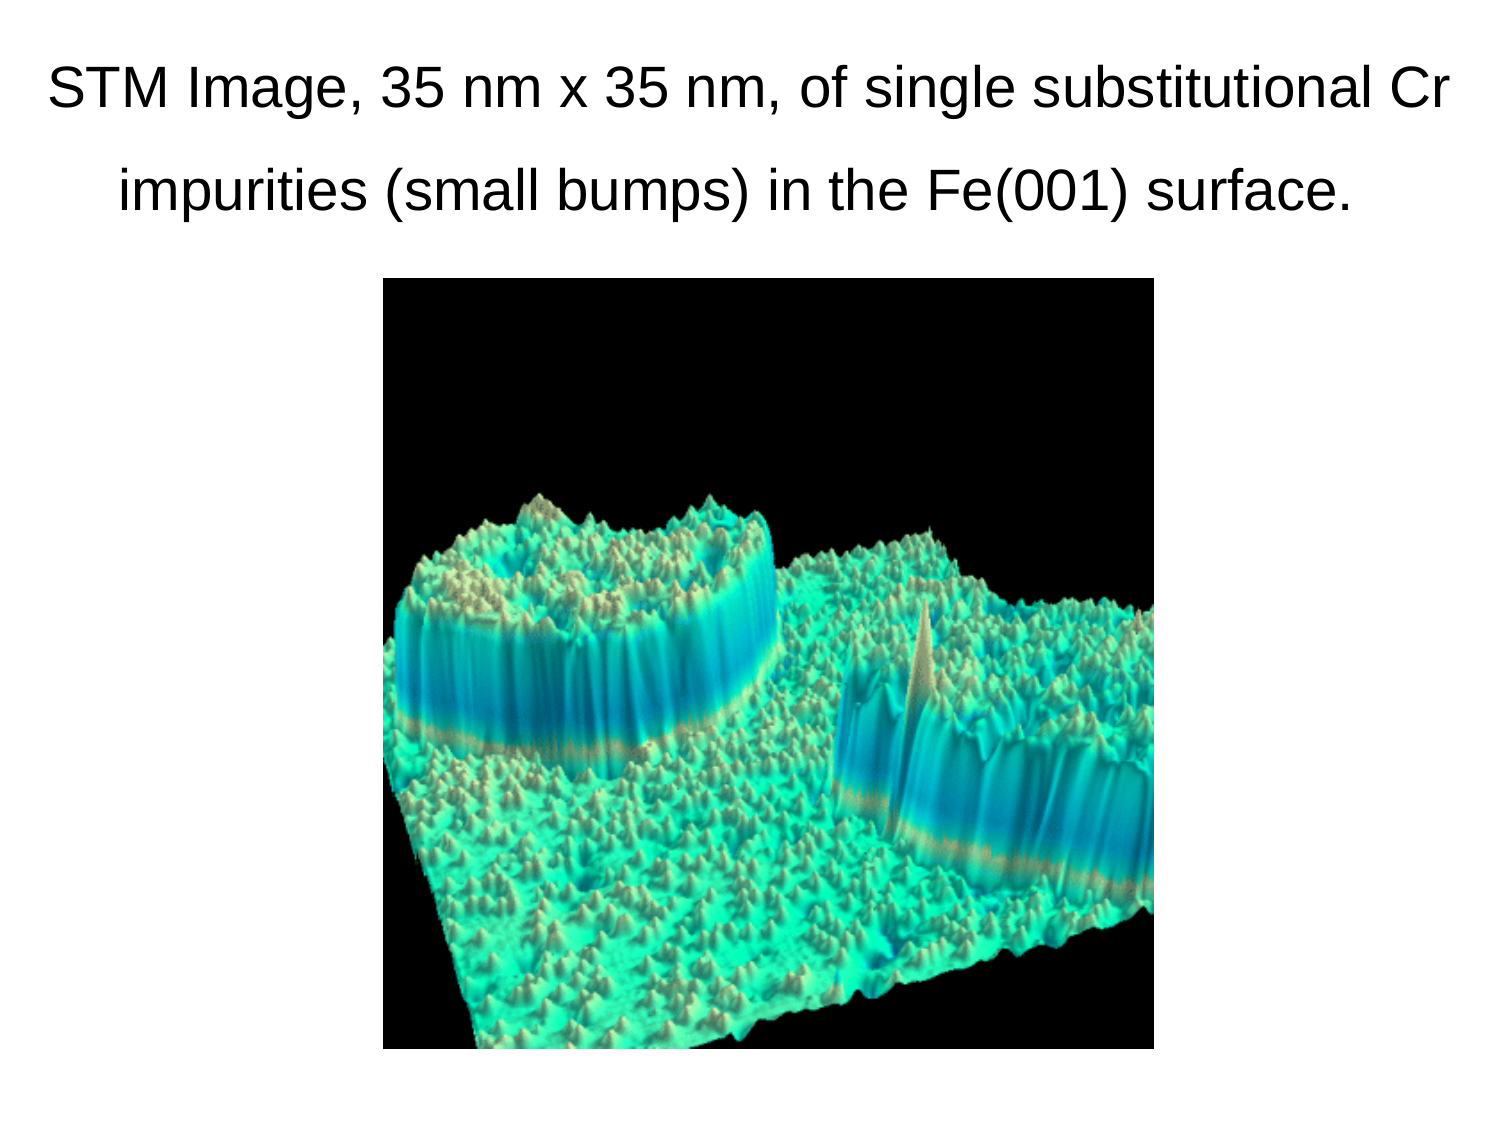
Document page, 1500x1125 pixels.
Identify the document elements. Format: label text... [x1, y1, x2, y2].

picture [383, 278, 1154, 1049]
title STM Image, 35 nm x 35 nm, of single substitutional Cr impurities (small bumps) in the Fe(001) surface. [0, 45, 1500, 233]
